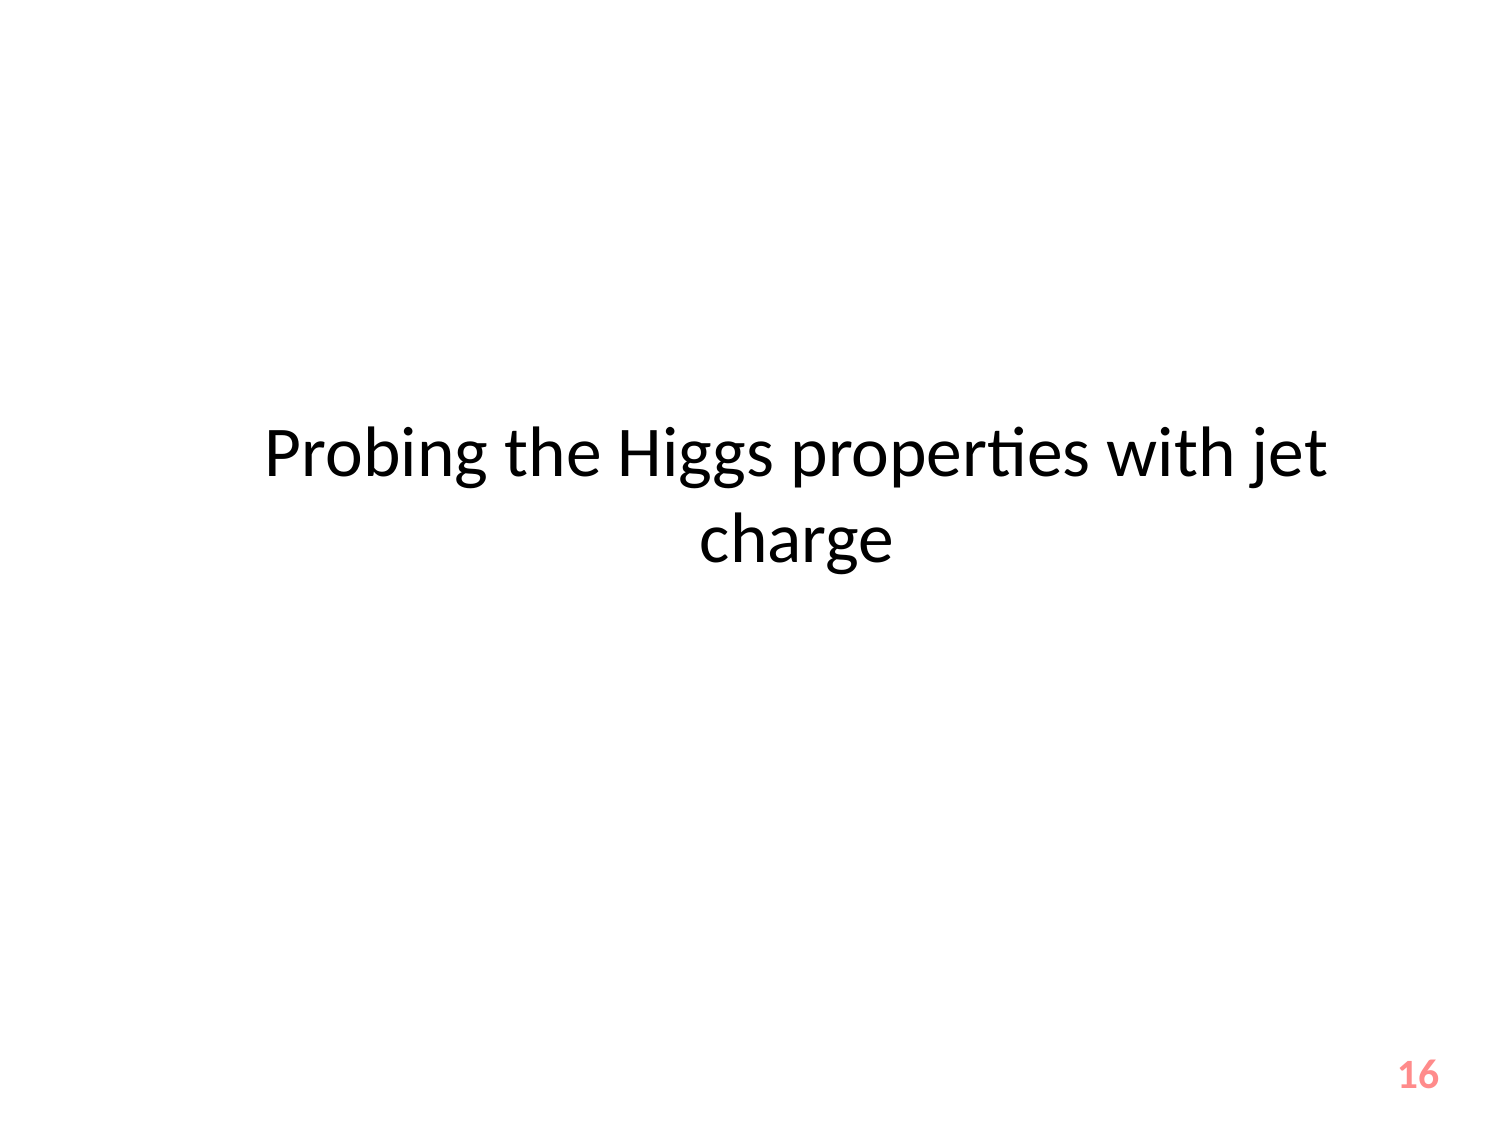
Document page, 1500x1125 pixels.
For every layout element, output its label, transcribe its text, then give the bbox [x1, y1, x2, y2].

title Probing the Higgs properties with jet charge [242, 397, 1353, 585]
slide_number 16 [1104, 1041, 1455, 1102]
